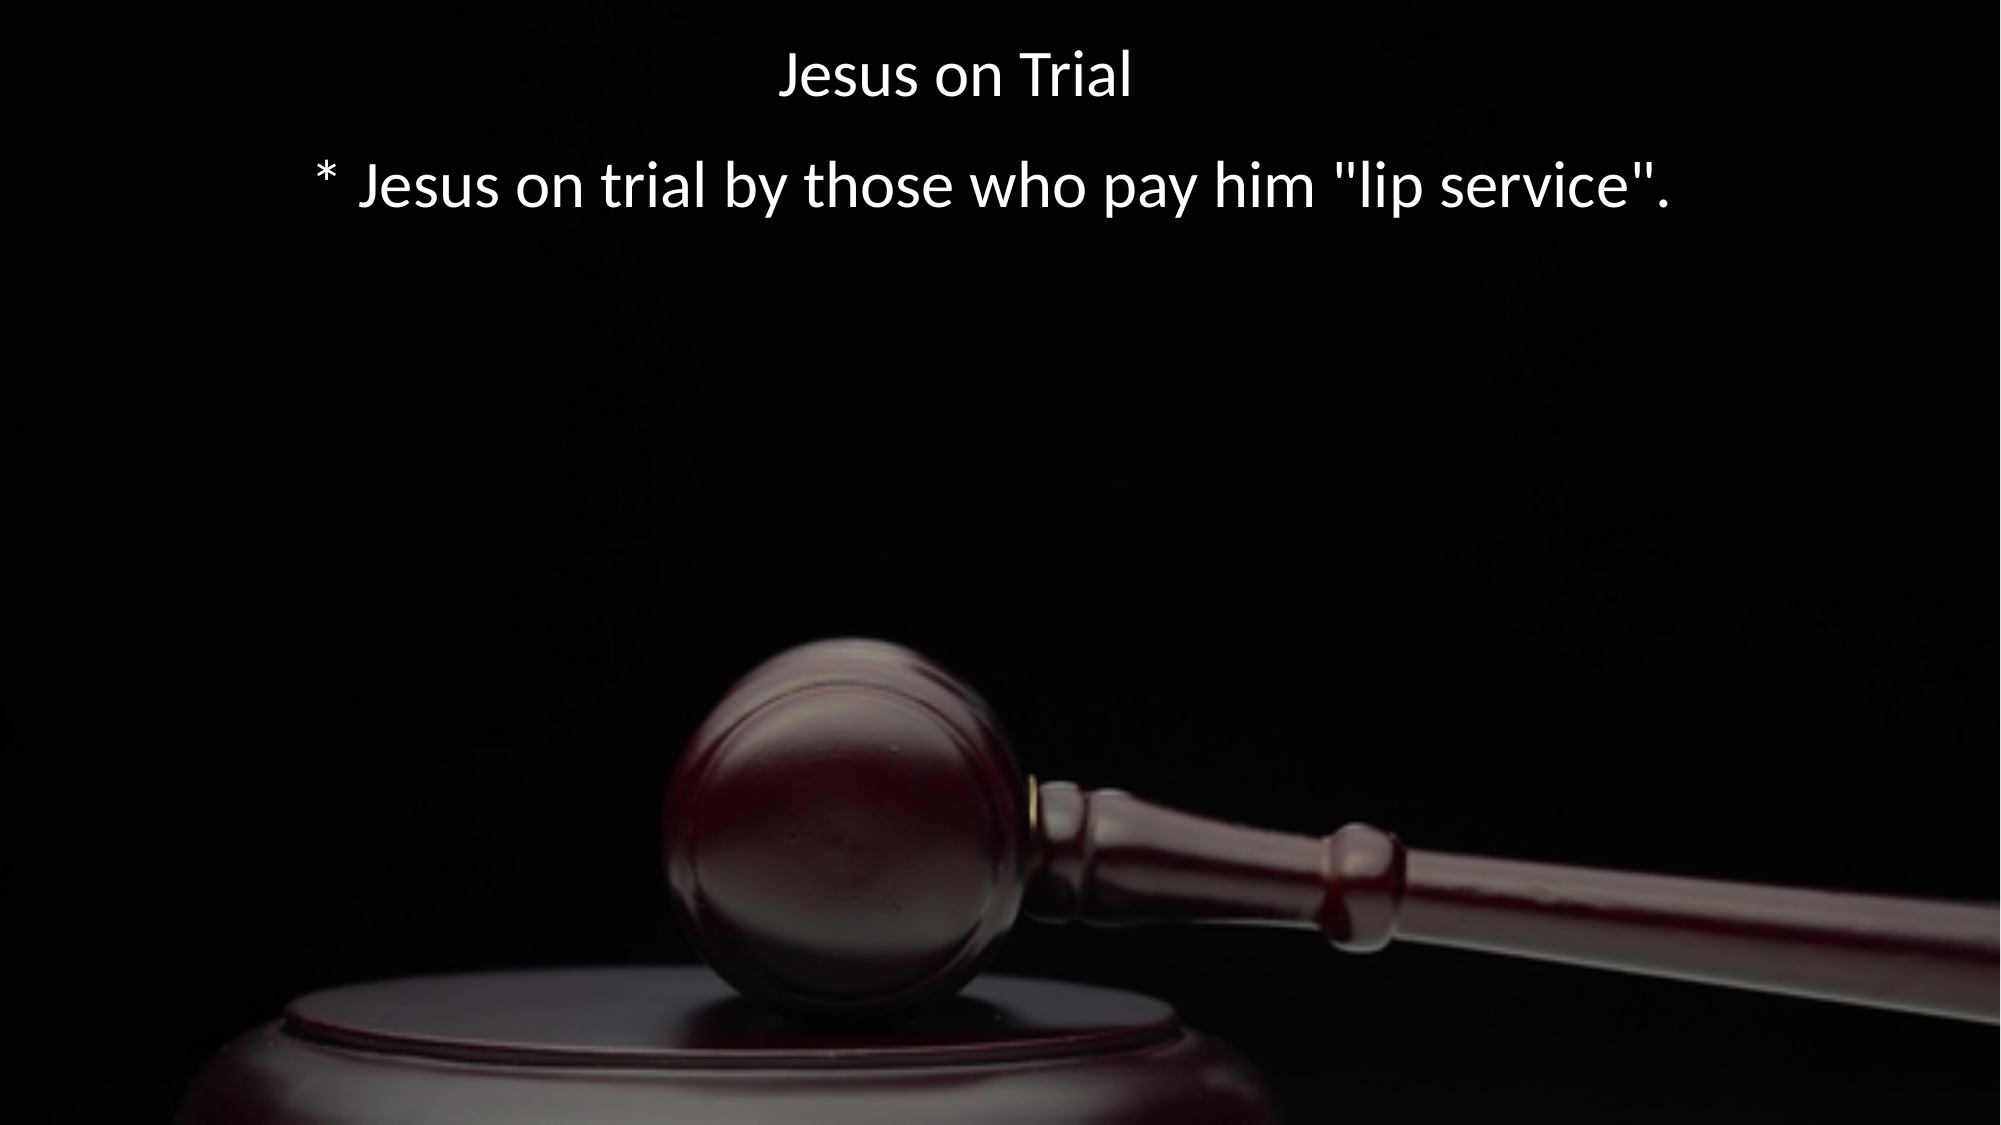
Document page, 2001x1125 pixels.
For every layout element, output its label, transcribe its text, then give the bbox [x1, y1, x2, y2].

text_box Jesus on Trial [763, 22, 1150, 118]
text_box * Jesus on trial by those who pay him "lip service". [295, 133, 1704, 229]
picture [0, 0, 2001, 1125]
